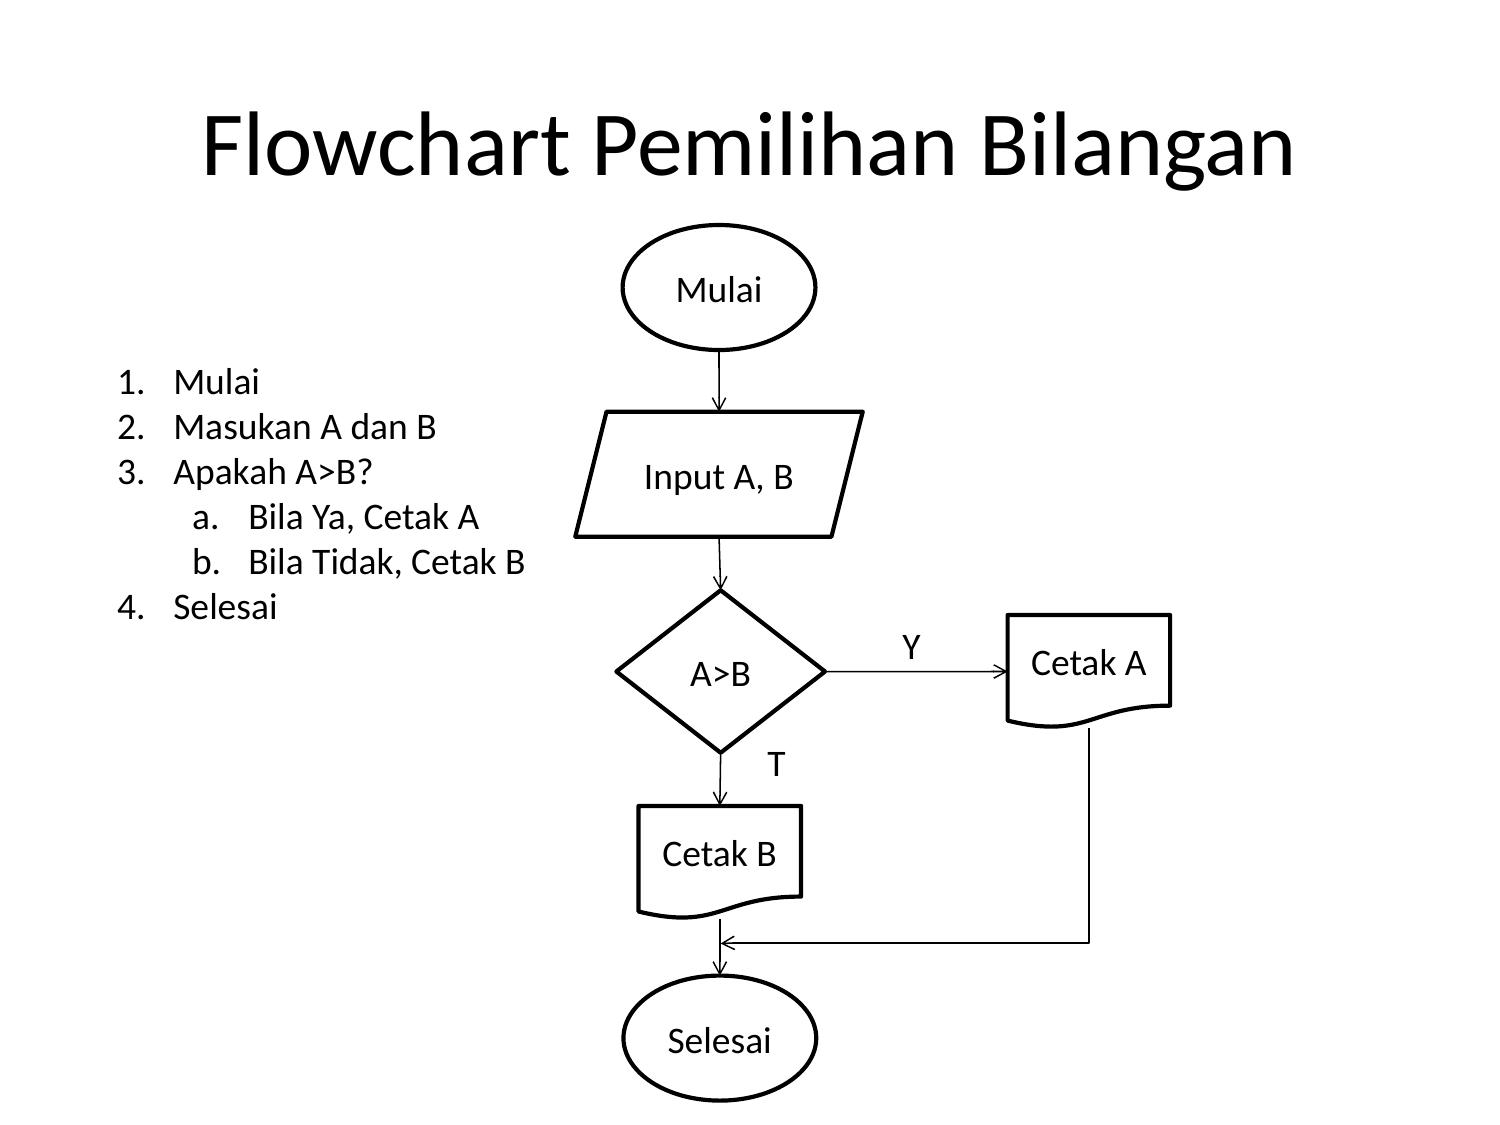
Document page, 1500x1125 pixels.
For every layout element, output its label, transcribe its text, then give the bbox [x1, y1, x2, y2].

title Flowchart Pemilihan Bilangan [75, 45, 1425, 233]
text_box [793, 647, 1017, 1017]
text_box Y [887, 614, 936, 646]
text_box T [752, 731, 788, 792]
text_box Selesai [621, 973, 819, 1103]
text_box Input A, B [573, 409, 865, 539]
text_box Cetak A [1005, 612, 1173, 729]
text_box Mulai [620, 222, 818, 353]
text_box Cetak B [636, 803, 788, 920]
text_box Mulai Masukan A dan B Apakah A>B? Bila Ya, Cetak A Bila Tidak, Cetak B Selesai [102, 349, 542, 635]
text_box A>B [614, 591, 796, 755]
